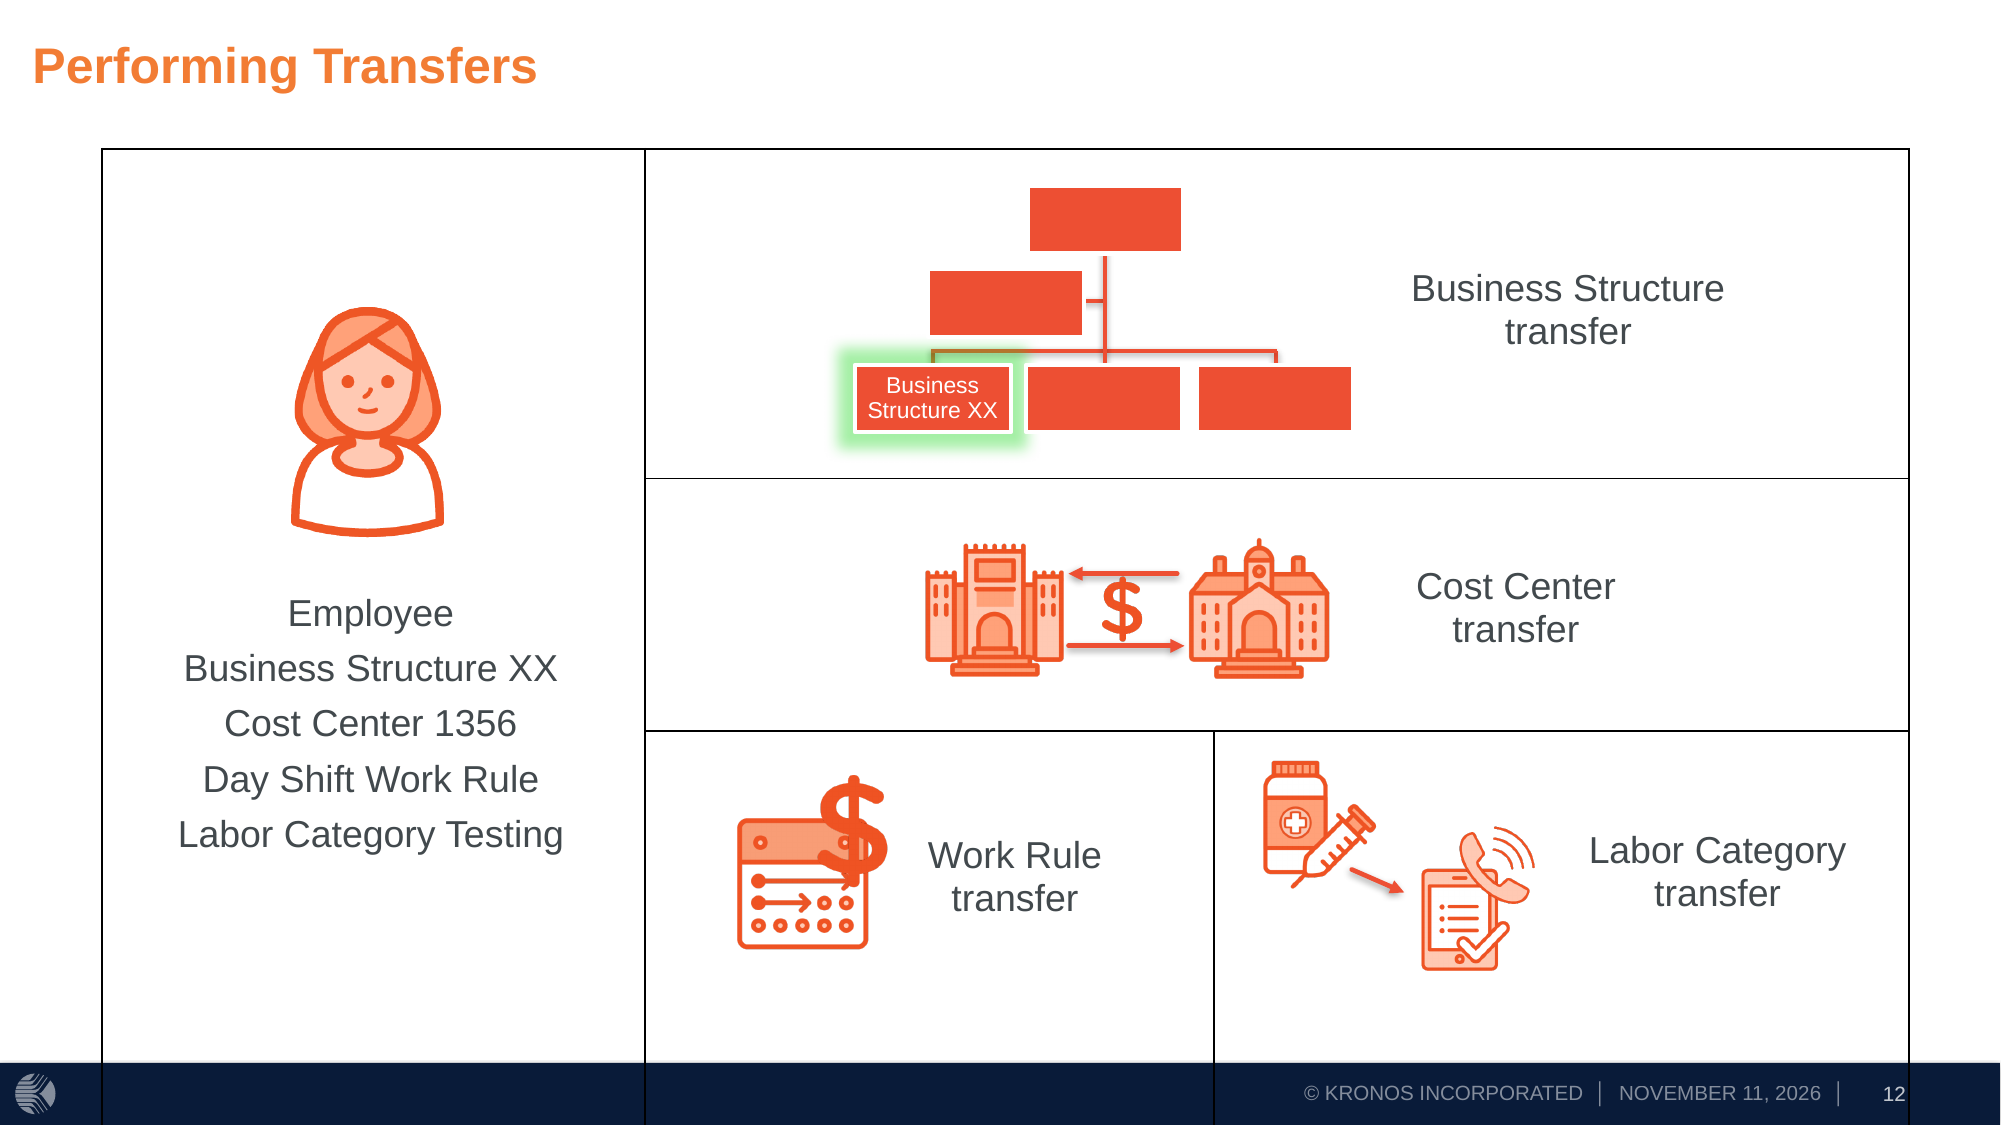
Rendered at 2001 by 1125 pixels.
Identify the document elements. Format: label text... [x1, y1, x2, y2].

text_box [724, 764, 919, 962]
table_cell [646, 732, 1213, 1125]
text_box Cost Center transfer [1339, 557, 1692, 658]
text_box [156, 275, 585, 867]
title Performing Transfers [17, 16, 1913, 112]
table_header [646, 150, 1908, 478]
table_cell [1215, 732, 1908, 1125]
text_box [1244, 757, 1538, 974]
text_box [854, 185, 1354, 433]
text_box Business Structure transfer [1392, 260, 1745, 361]
text_box Labor Category transfer [1542, 822, 1894, 923]
table_header [103, 150, 644, 1125]
table_cell [646, 479, 1908, 730]
text_box Work Rule transfer [923, 827, 1171, 928]
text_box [920, 534, 1333, 684]
